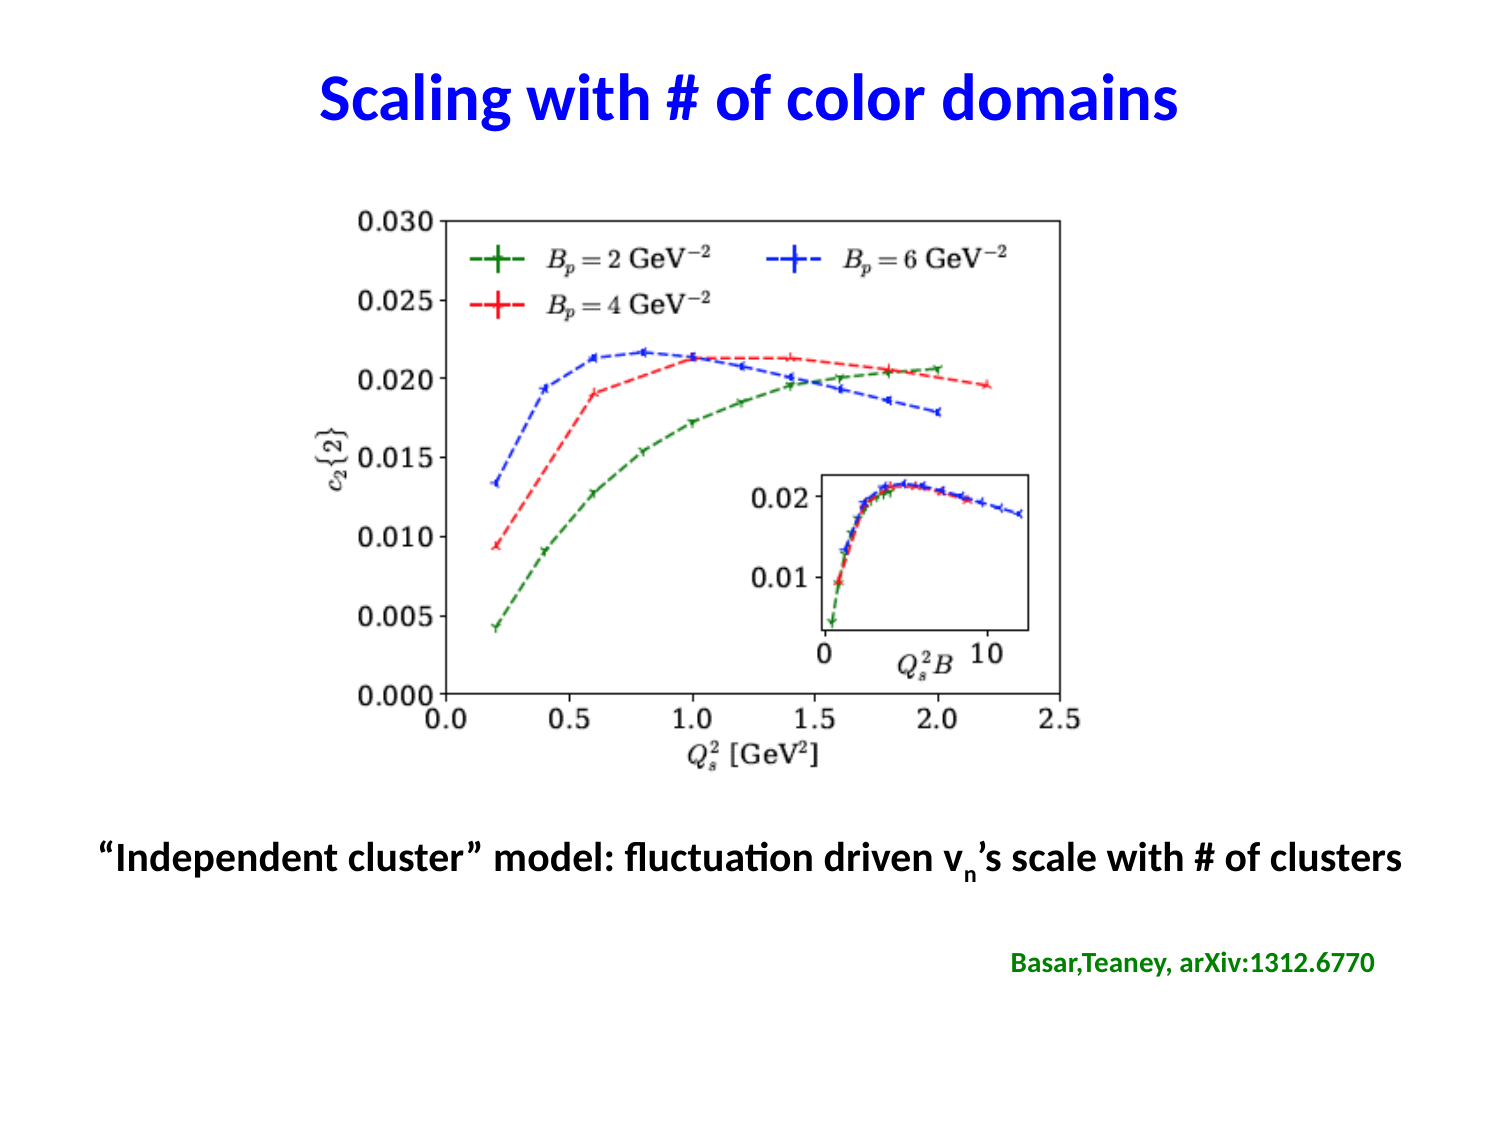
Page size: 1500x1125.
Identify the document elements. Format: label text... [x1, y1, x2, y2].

text_box Basar,Teaney, arXiv:1312.6770 [995, 935, 1391, 986]
title Scaling with # of color domains [75, 0, 1425, 188]
text_box “Independent cluster” model: fluctuation driven vn’s scale with # of clusters [82, 822, 1418, 895]
picture [278, 187, 1123, 785]
